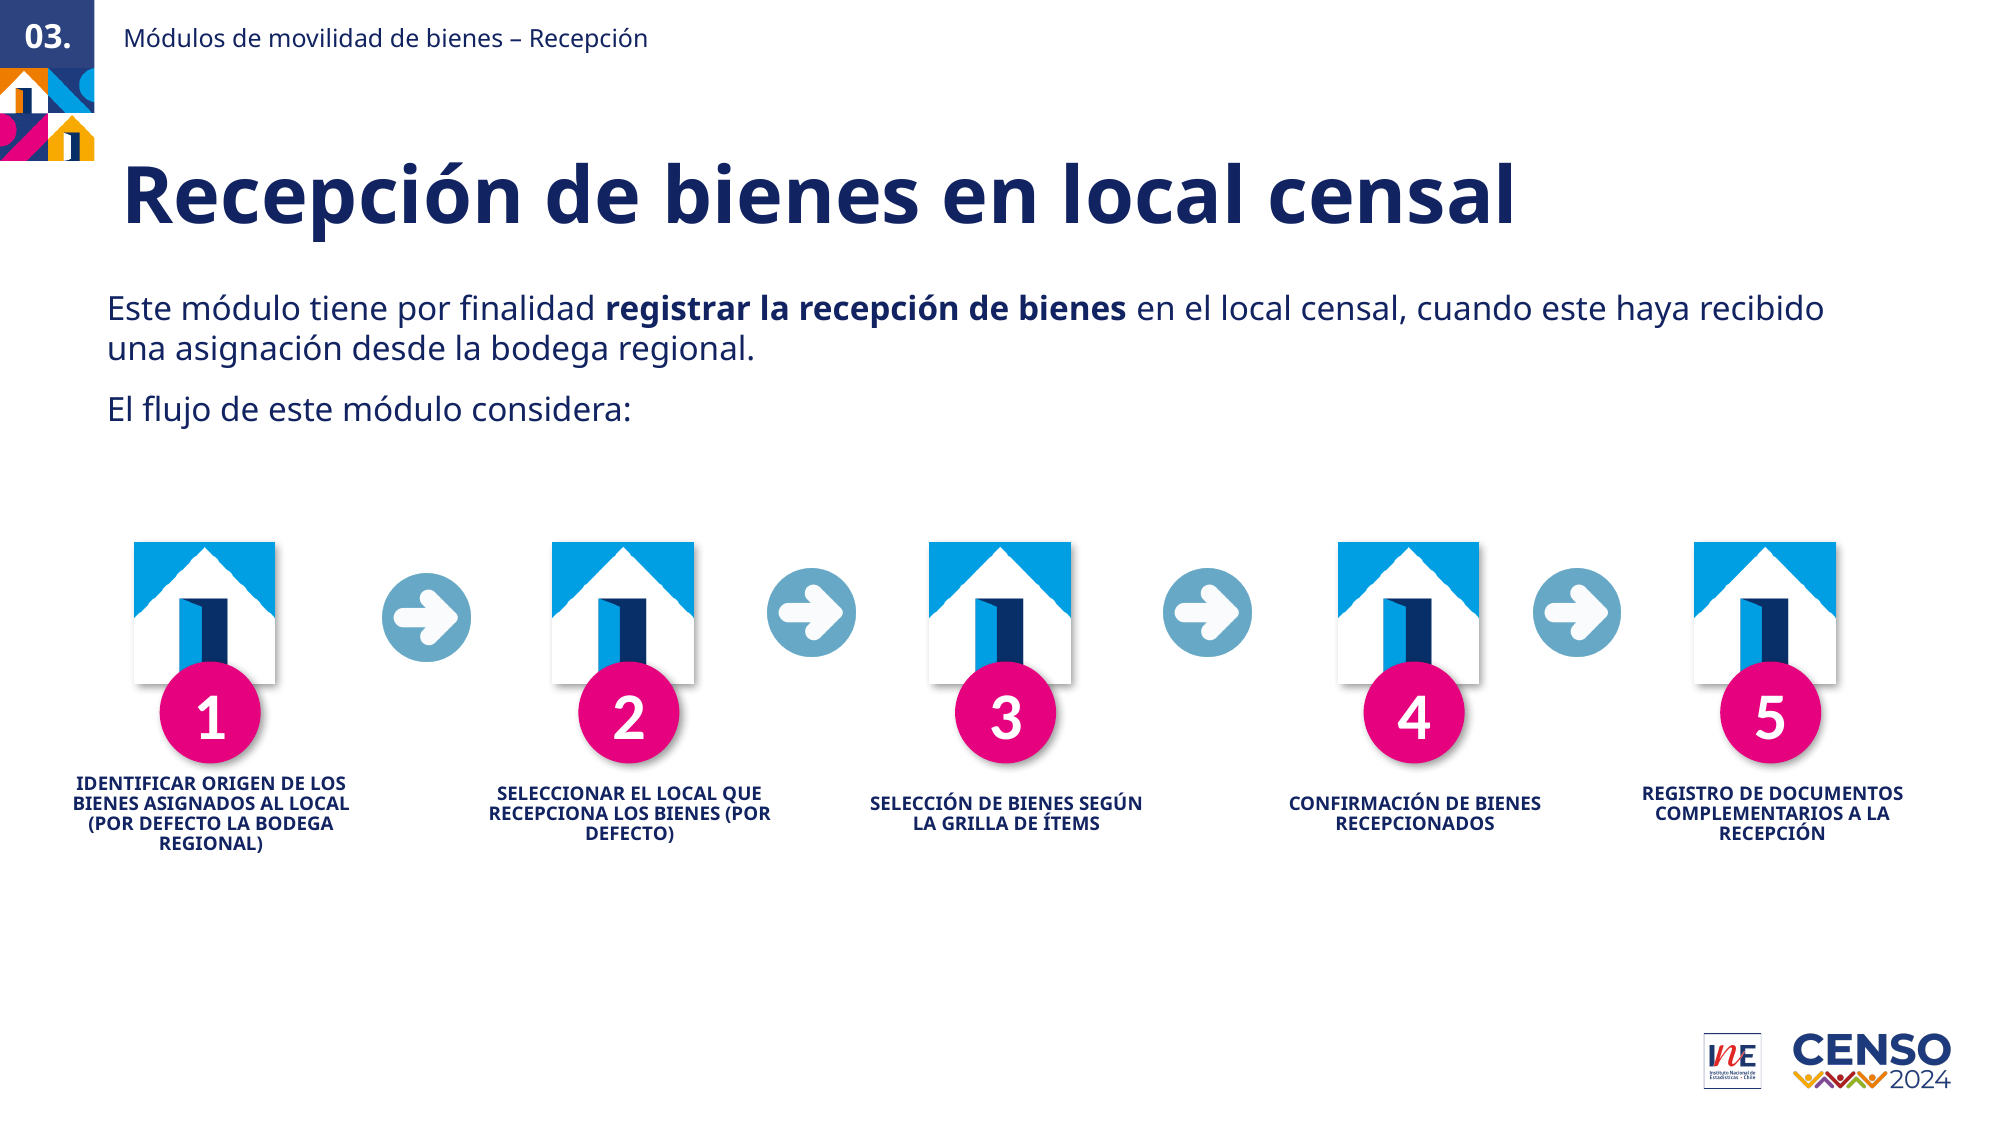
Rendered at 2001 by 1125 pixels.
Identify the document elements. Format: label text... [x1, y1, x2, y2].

picture [767, 568, 856, 657]
picture [1533, 568, 1621, 657]
list 03. [0, 9, 96, 66]
text_box REGISTRO DE DOCUMENTOS COMPLEMENTARIOS A LA RECEPCIÓN [1624, 763, 1936, 866]
text_box 4 [1362, 684, 1466, 763]
picture [1694, 548, 1836, 684]
picture [1163, 568, 1252, 657]
text_box 1 [158, 684, 262, 763]
picture [134, 549, 275, 684]
text_box 3 [954, 684, 1058, 763]
text_box SELECCIÓN DE BIENES SEGÚN LA GRILLA DE ÍTEMS [858, 763, 1170, 866]
picture [1338, 549, 1479, 684]
text_box CONFIRMACIÓN DE BIENES RECEPCIONADOS [1266, 763, 1578, 866]
text_box SELECCIONAR EL LOCAL QUE RECEPCIONA LOS BIENES (POR DEFECTO) [481, 763, 793, 866]
list Este módulo tiene por finalidad registrar la recepción de bienes en el local censal, cuando este haya recibido una asignación desde la bodega regional. El flujo de este módulo considera: [106, 279, 1894, 563]
text_box IDENTIFICAR ORIGEN DE LOS BIENES ASIGNADOS AL LOCAL (POR DEFECTO LA BODEGA REGIONAL) [63, 763, 374, 866]
picture [382, 573, 471, 662]
list Recepción de bienes en local censal [121, 136, 1908, 269]
picture [0, 68, 94, 161]
text_box 2 [577, 684, 681, 763]
picture [552, 548, 694, 684]
picture [1784, 1024, 1956, 1094]
picture [929, 548, 1071, 684]
list Módulos de movilidad de bienes – Recepción [123, 0, 1910, 81]
text_box 5 [1719, 684, 1823, 763]
